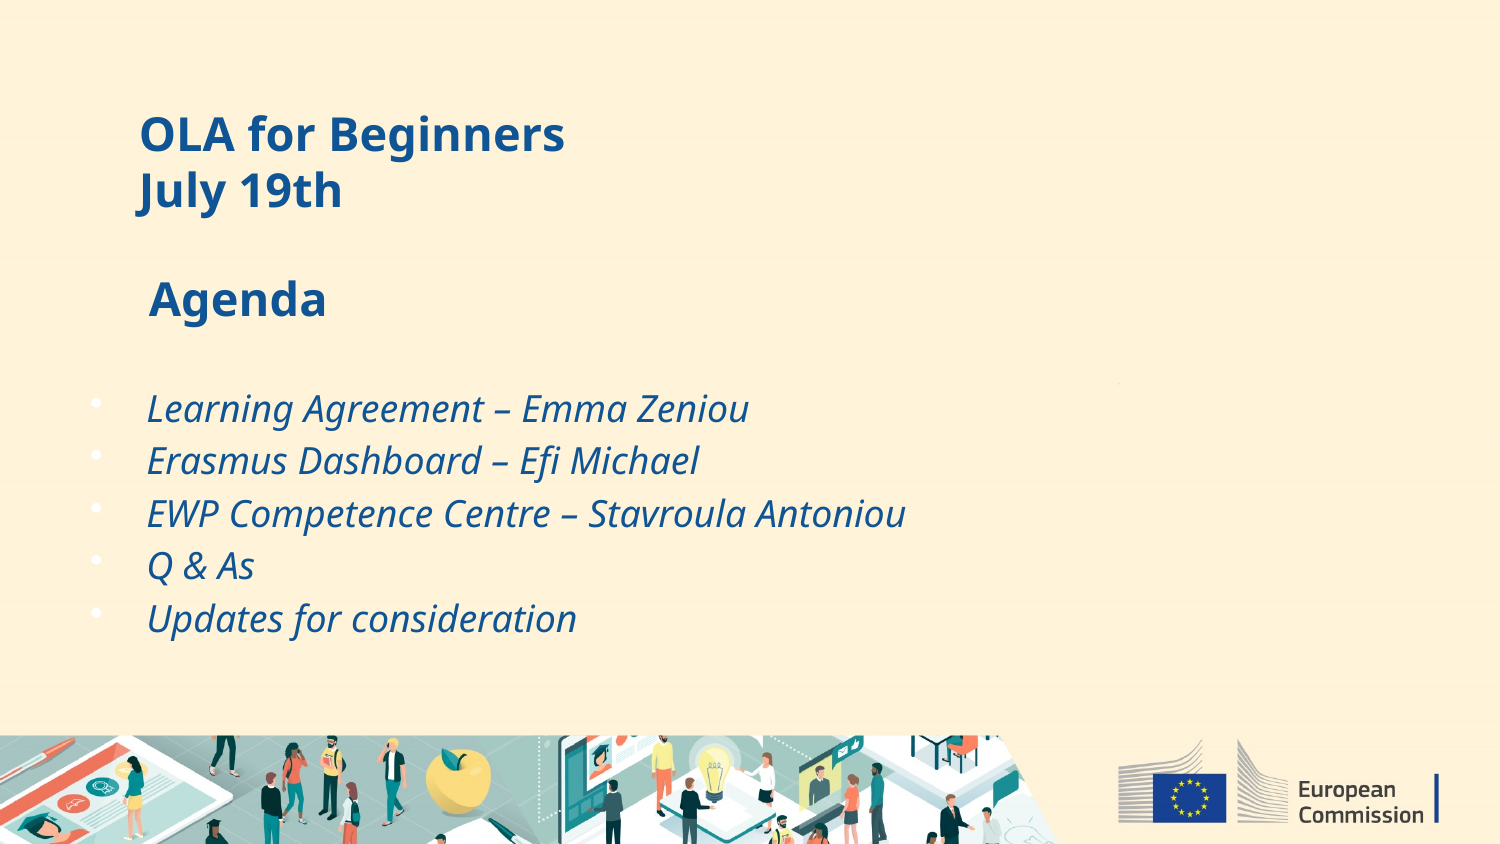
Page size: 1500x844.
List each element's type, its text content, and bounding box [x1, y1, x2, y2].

text_box Agenda [74, 240, 1425, 356]
title OLA for Beginners July 19th [64, 102, 1415, 219]
list Learning Agreement – Emma Zeniou Erasmus Dashboard – Efi Michael EWP Competence Centre – Stavroula Antoniou Q & As Updates for consideration [75, 377, 1425, 776]
picture [0, 0, 1500, 844]
